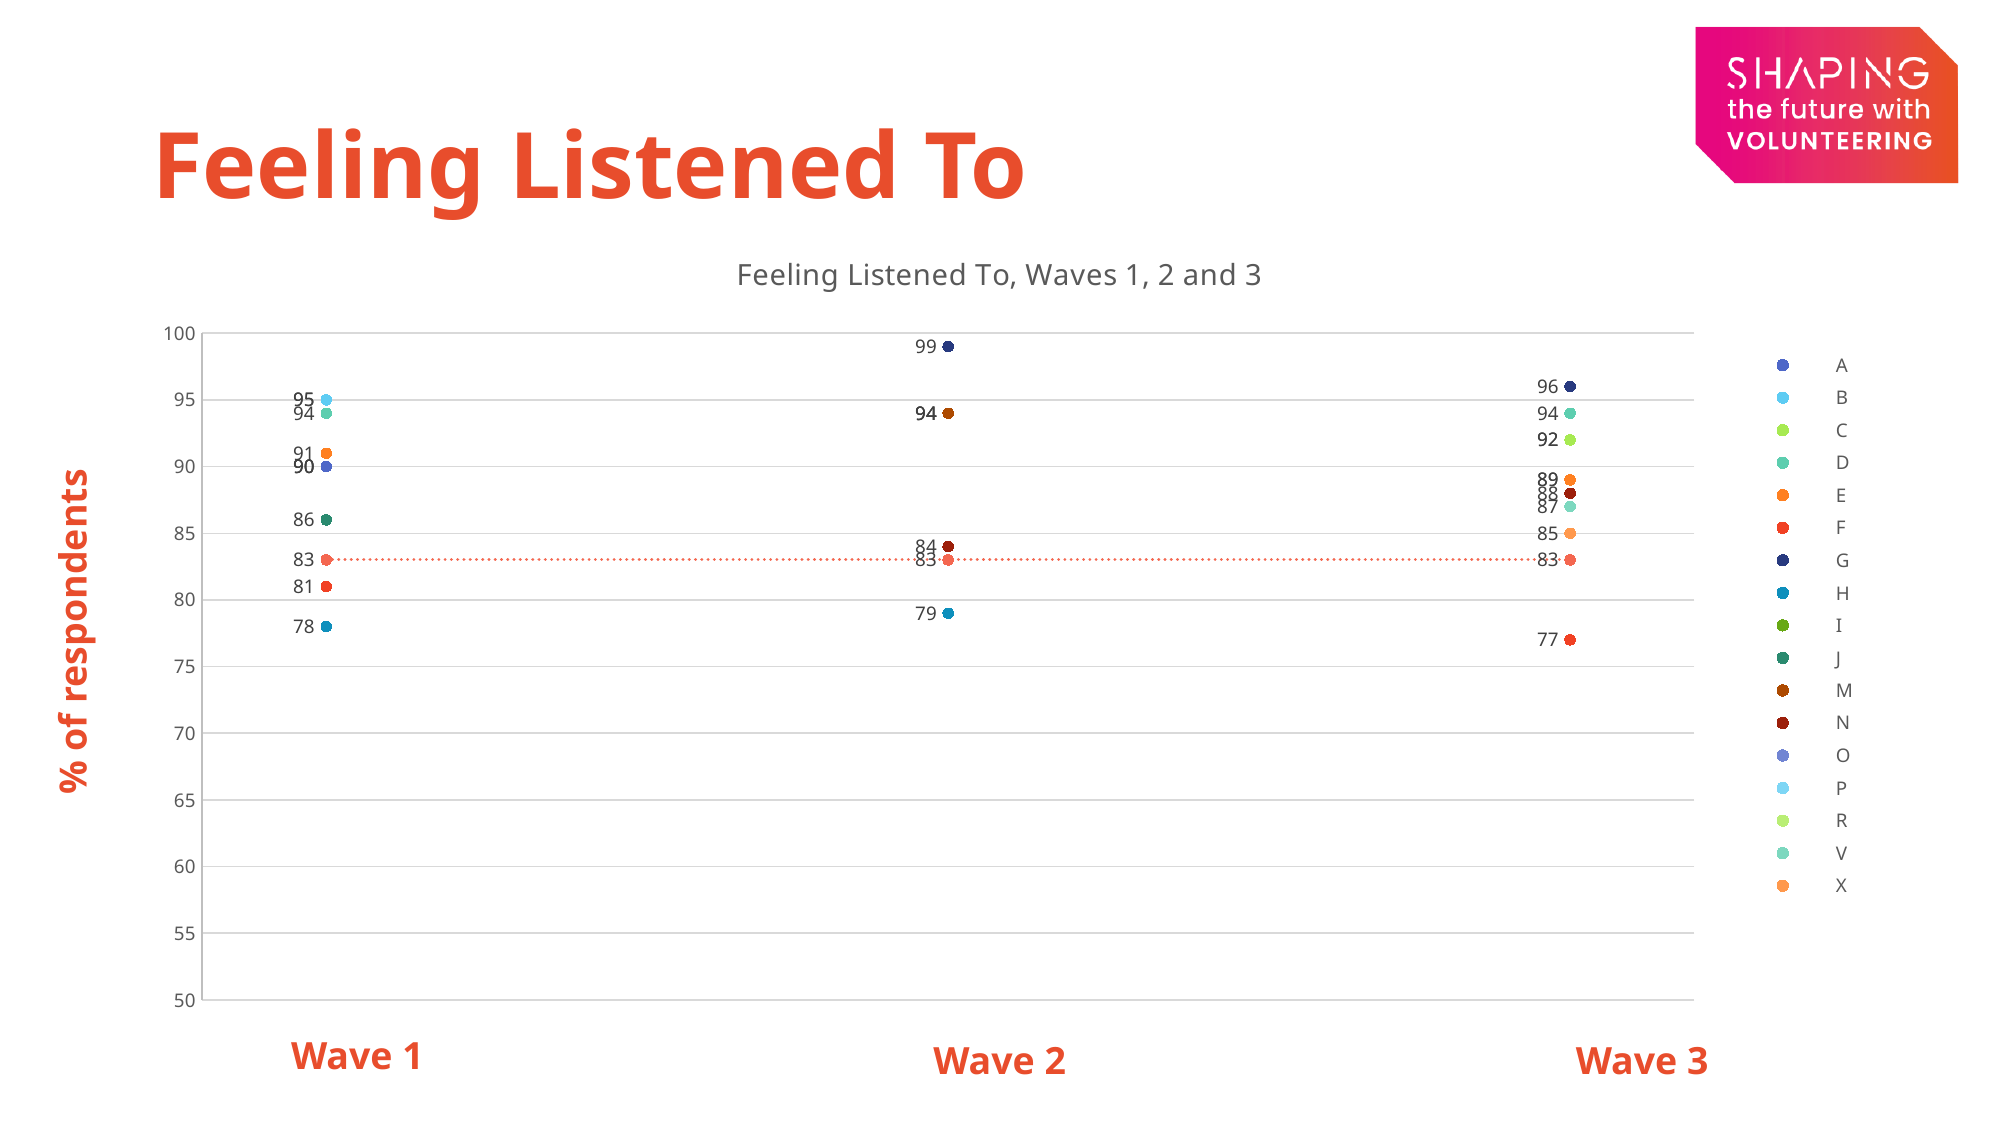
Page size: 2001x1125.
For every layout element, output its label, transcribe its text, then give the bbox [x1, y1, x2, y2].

chart [127, 220, 1873, 1030]
text_box % of respondents [41, 401, 102, 863]
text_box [236, 1024, 1764, 1091]
picture [1665, 1, 2000, 222]
title Feeling Listened To [137, 59, 1665, 220]
